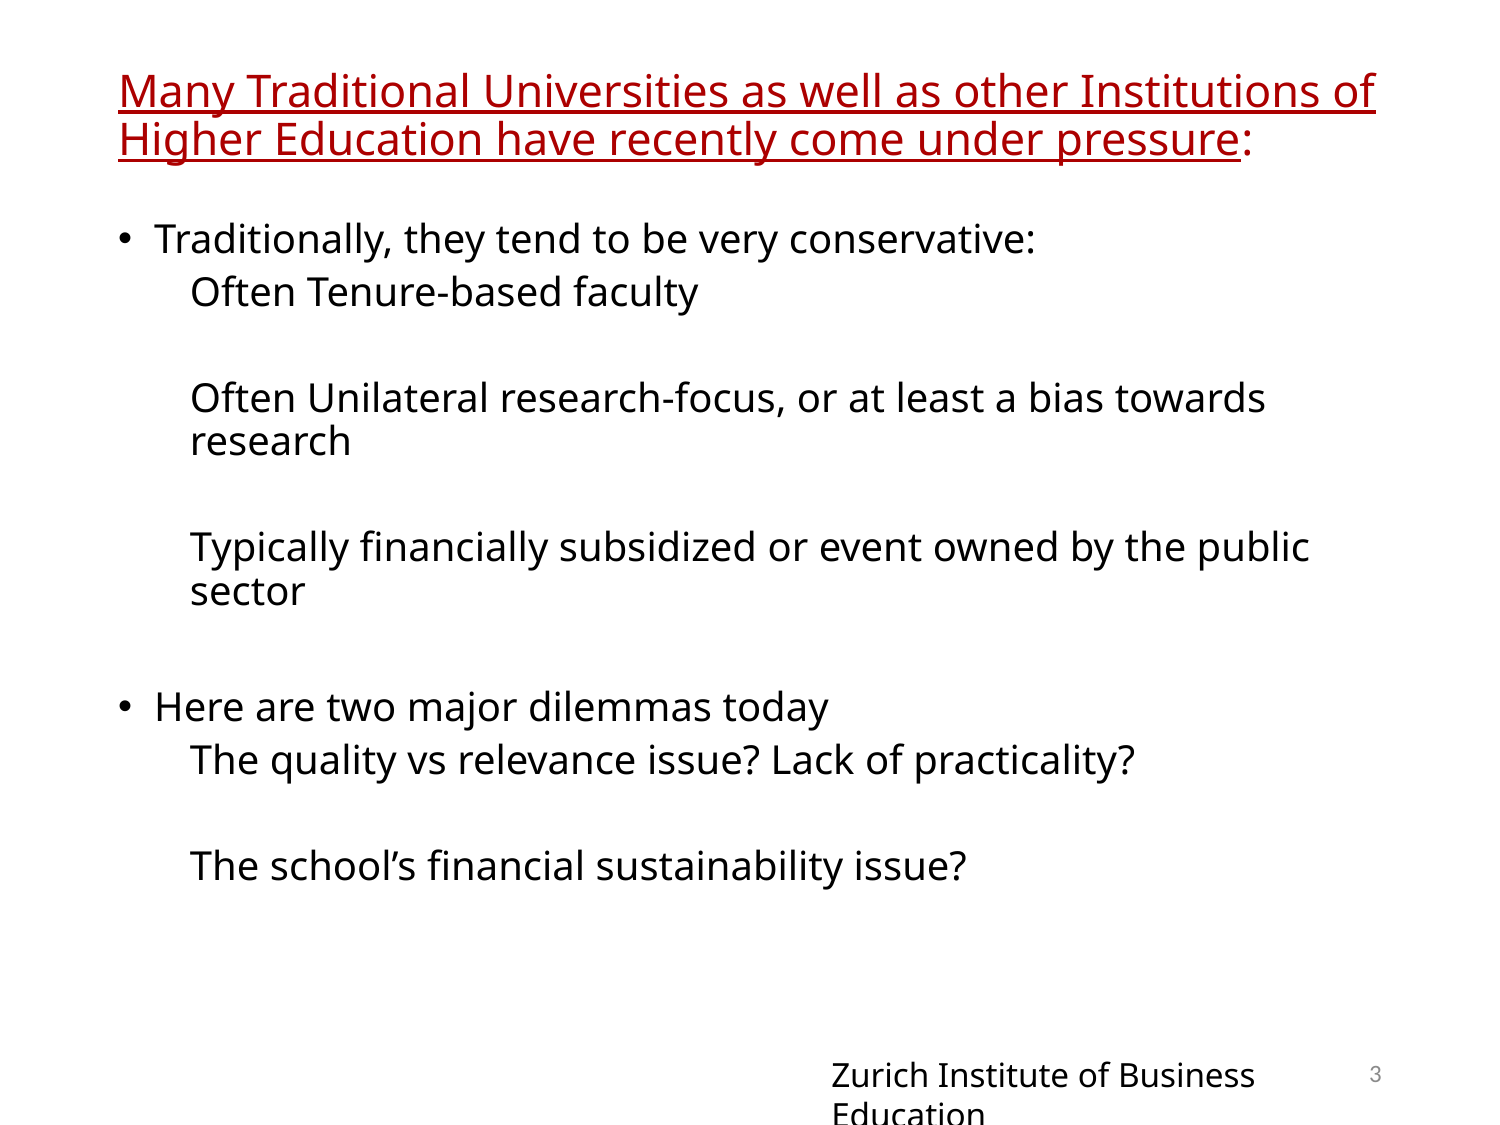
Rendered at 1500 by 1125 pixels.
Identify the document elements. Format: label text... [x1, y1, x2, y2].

slide_number 3 [1315, 1042, 1397, 1103]
title Many Traditional Universities as well as other Institutions of Higher Education have recently come under pressure: [103, 59, 1397, 174]
list Traditionally, they tend to be very conservative: Often Tenure-based faculty Often Unilateral research-focus, or at least a bias towards research Typically financially subsidized or event owned by the public sector Here are two major dilemmas today The quality vs relevance issue? Lack of practicality? The school’s financial sustainability issue? [103, 211, 1397, 1006]
